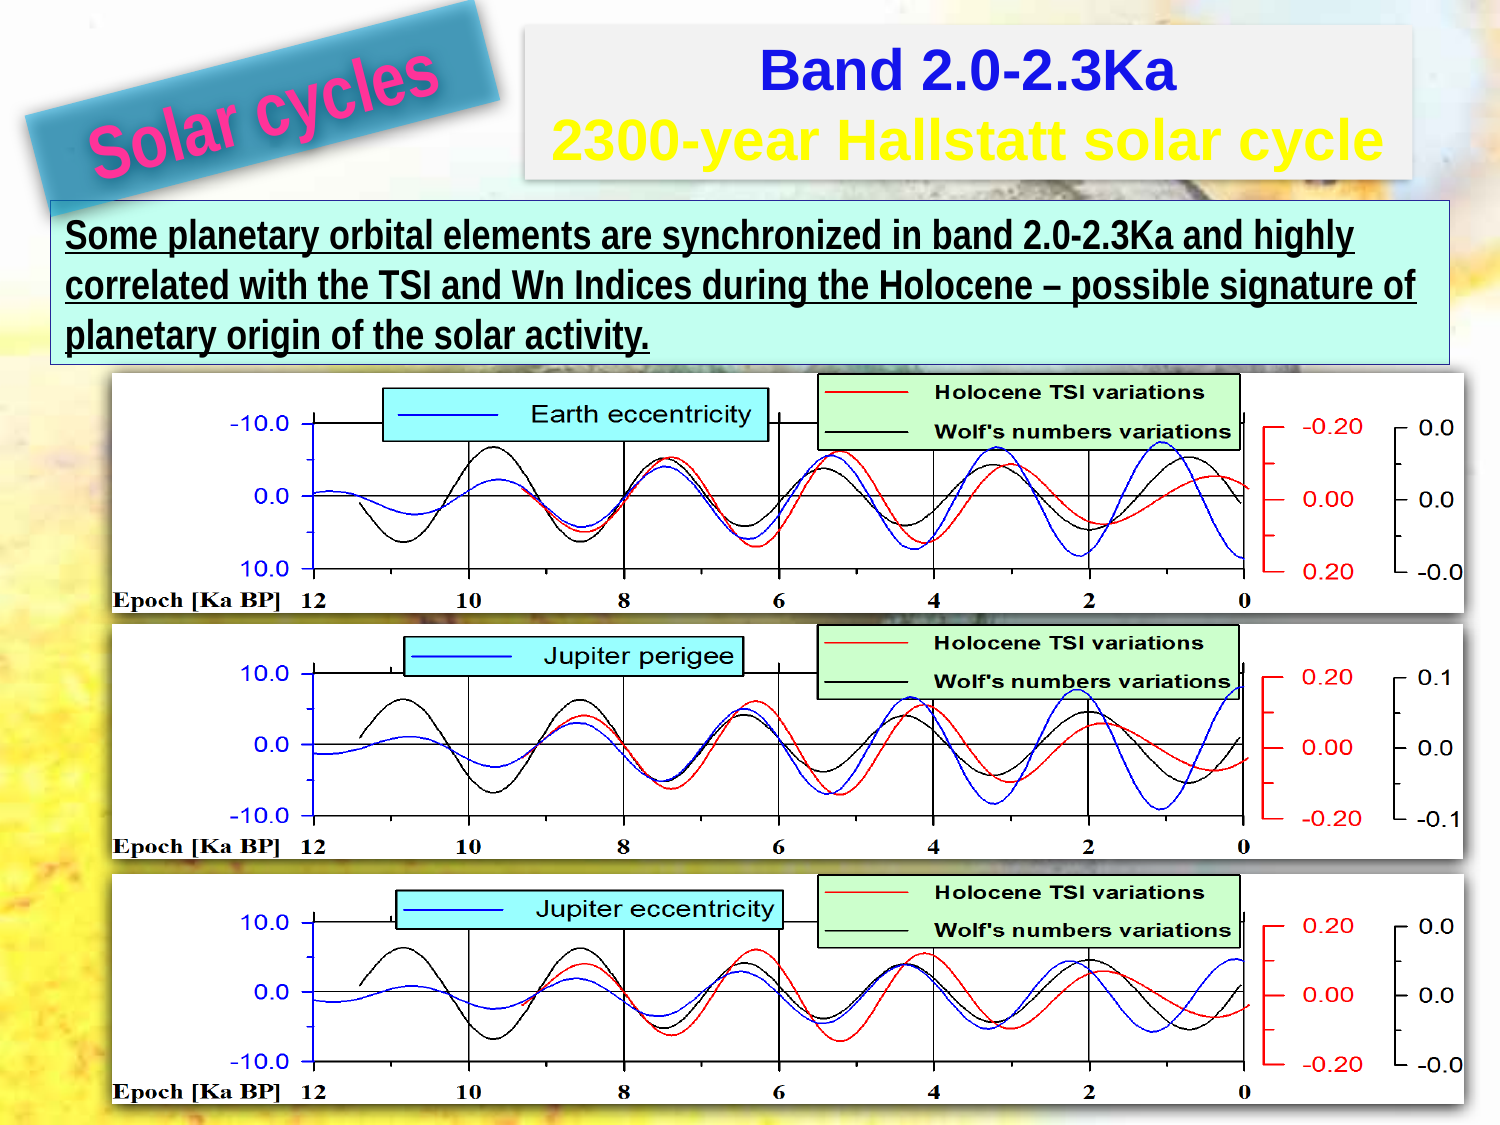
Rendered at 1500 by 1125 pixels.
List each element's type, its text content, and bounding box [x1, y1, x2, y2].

picture [0, 0, 1500, 1125]
text_box Some planetary orbital elements are synchronized in band 2.0-2.3Ka and highly correlated with the TSI and Wn Indices during the Holocene – possible signature of planetary origin of the solar activity. [50, 200, 1450, 365]
text_box Band 2.0-2.3Ka 2300-year Hallstatt solar cycle [524, 24, 1413, 180]
text_box Solar cycles [24, 0, 501, 217]
